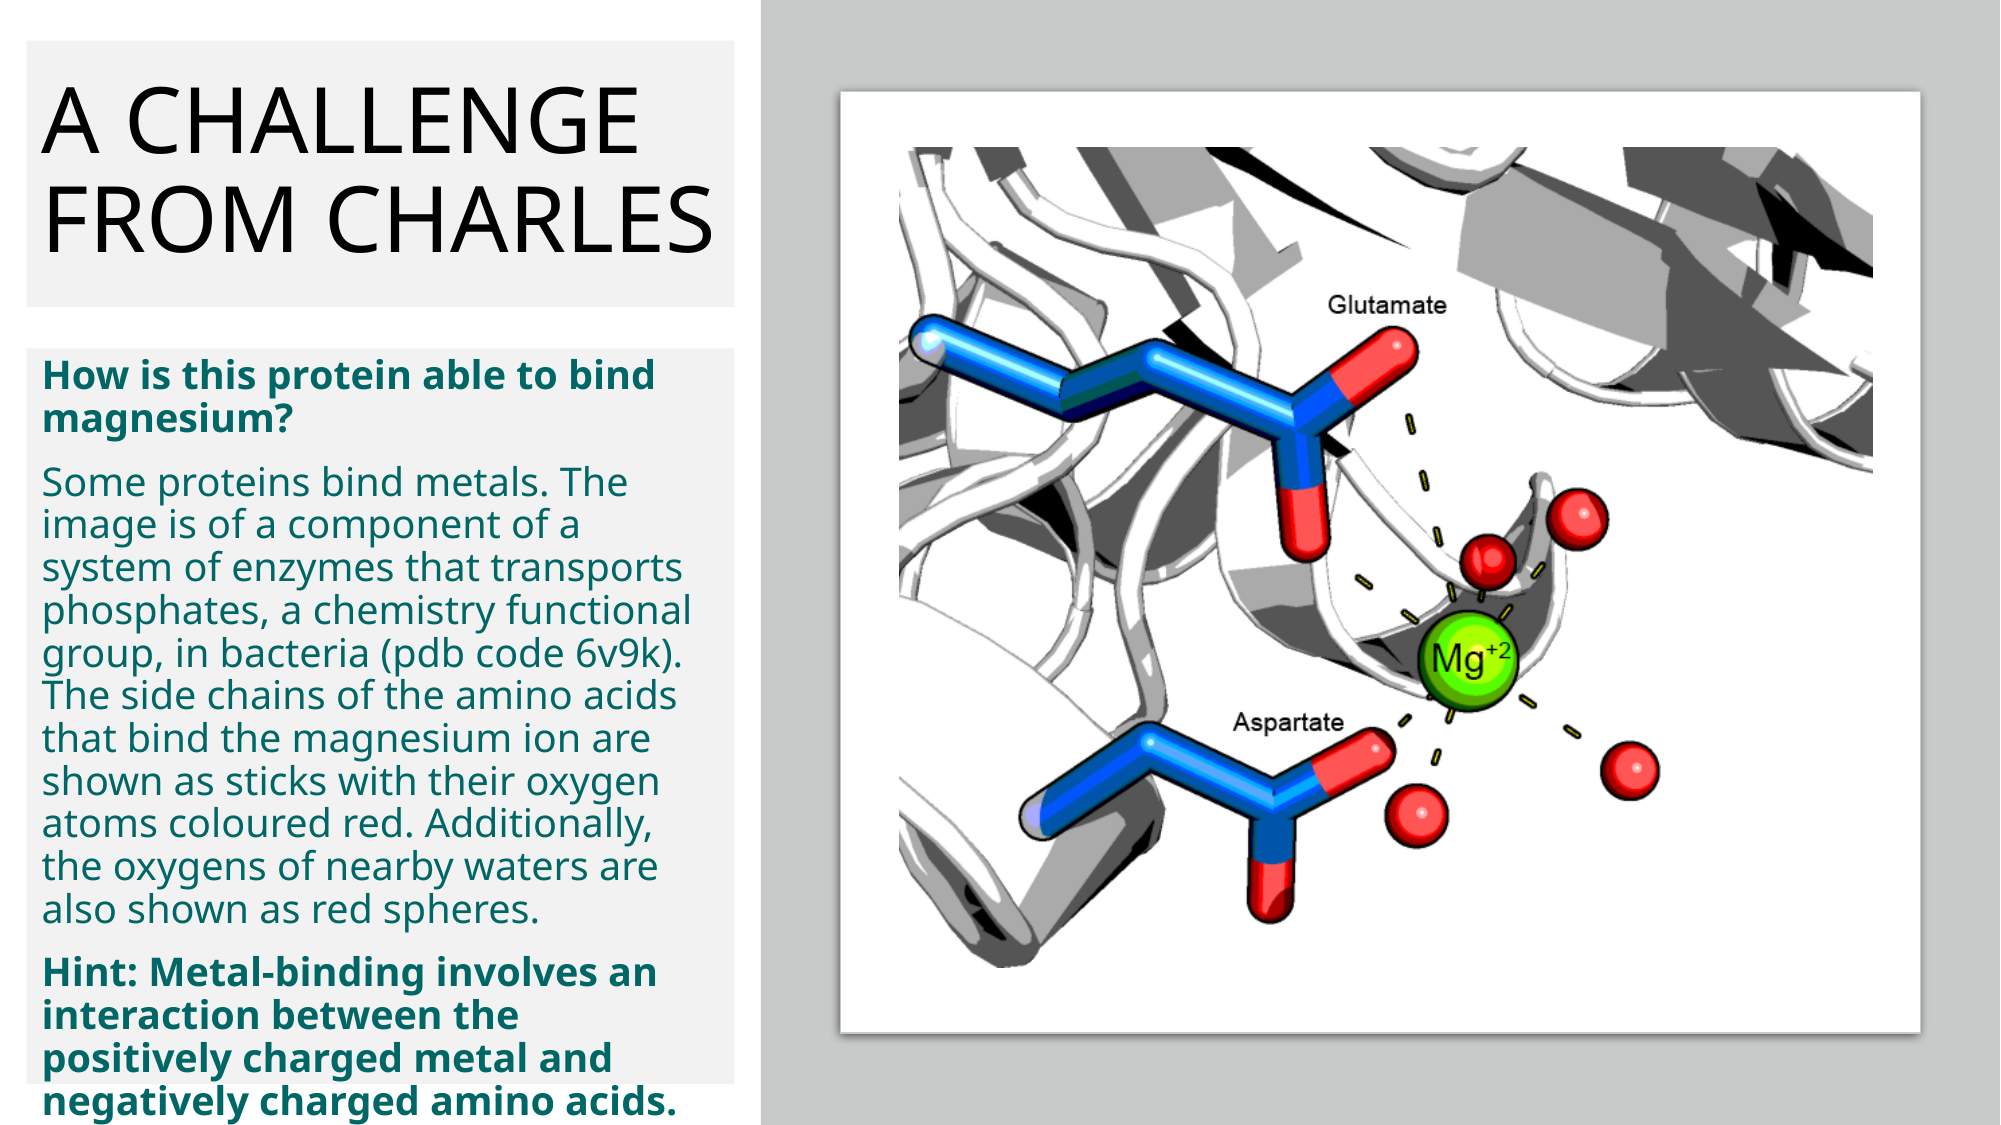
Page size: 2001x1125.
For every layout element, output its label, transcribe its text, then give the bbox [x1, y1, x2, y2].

list How is this protein able to bind magnesium? Some proteins bind metals. The image is of a component of a system of enzymes that transports phosphates, a chemistry functional group, in bacteria (pdb code 6v9k). The side chains of the amino acids that bind the magnesium ion are shown as sticks with their oxygen atoms coloured red. Additionally, the oxygens of nearby waters are also shown as red spheres. Hint: Metal-binding involves an interaction between the positively charged metal and negatively charged amino acids. Water is special – it has both positively and negatively charged areas. [26, 348, 735, 1085]
text_box [760, 0, 2000, 1125]
picture [899, 147, 1873, 968]
title A CHALLENGE FROM CHARLES [26, 40, 735, 307]
text_box [839, 90, 1922, 1034]
